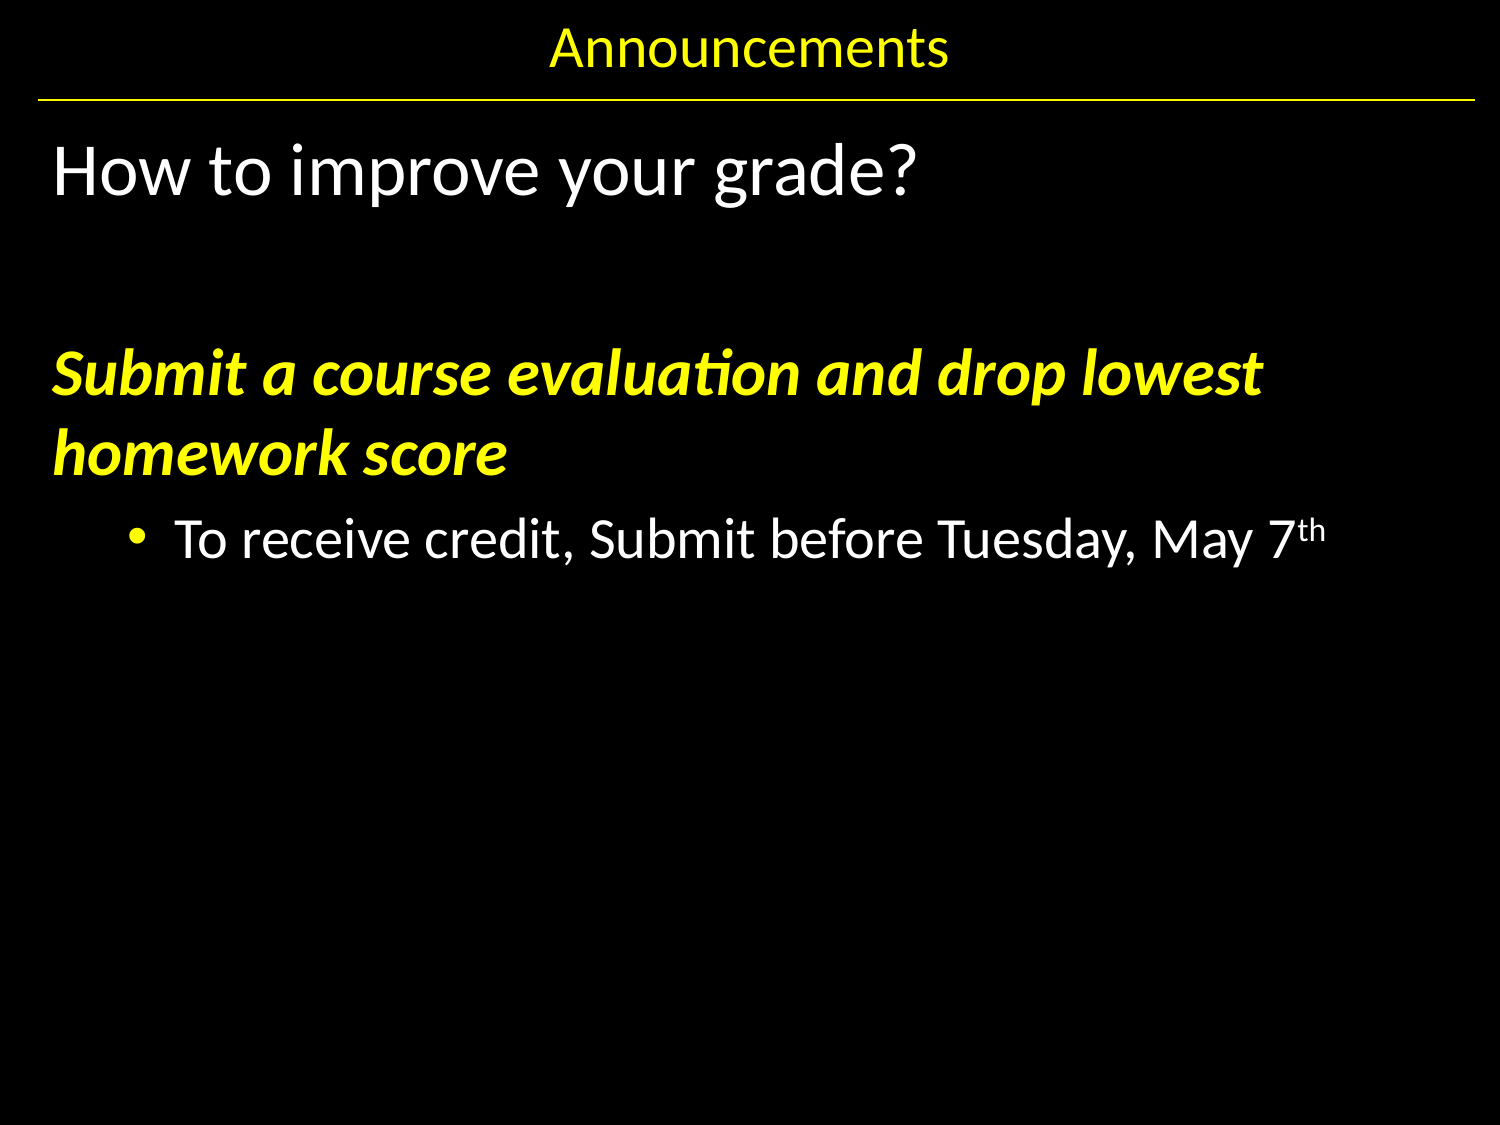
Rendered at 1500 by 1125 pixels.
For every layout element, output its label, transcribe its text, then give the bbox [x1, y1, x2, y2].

title Announcements [37, 0, 1463, 88]
list How to improve your grade? Submit a course evaluation and drop lowest homework score To receive credit, Submit before Tuesday, May 7th [37, 112, 1463, 1038]
